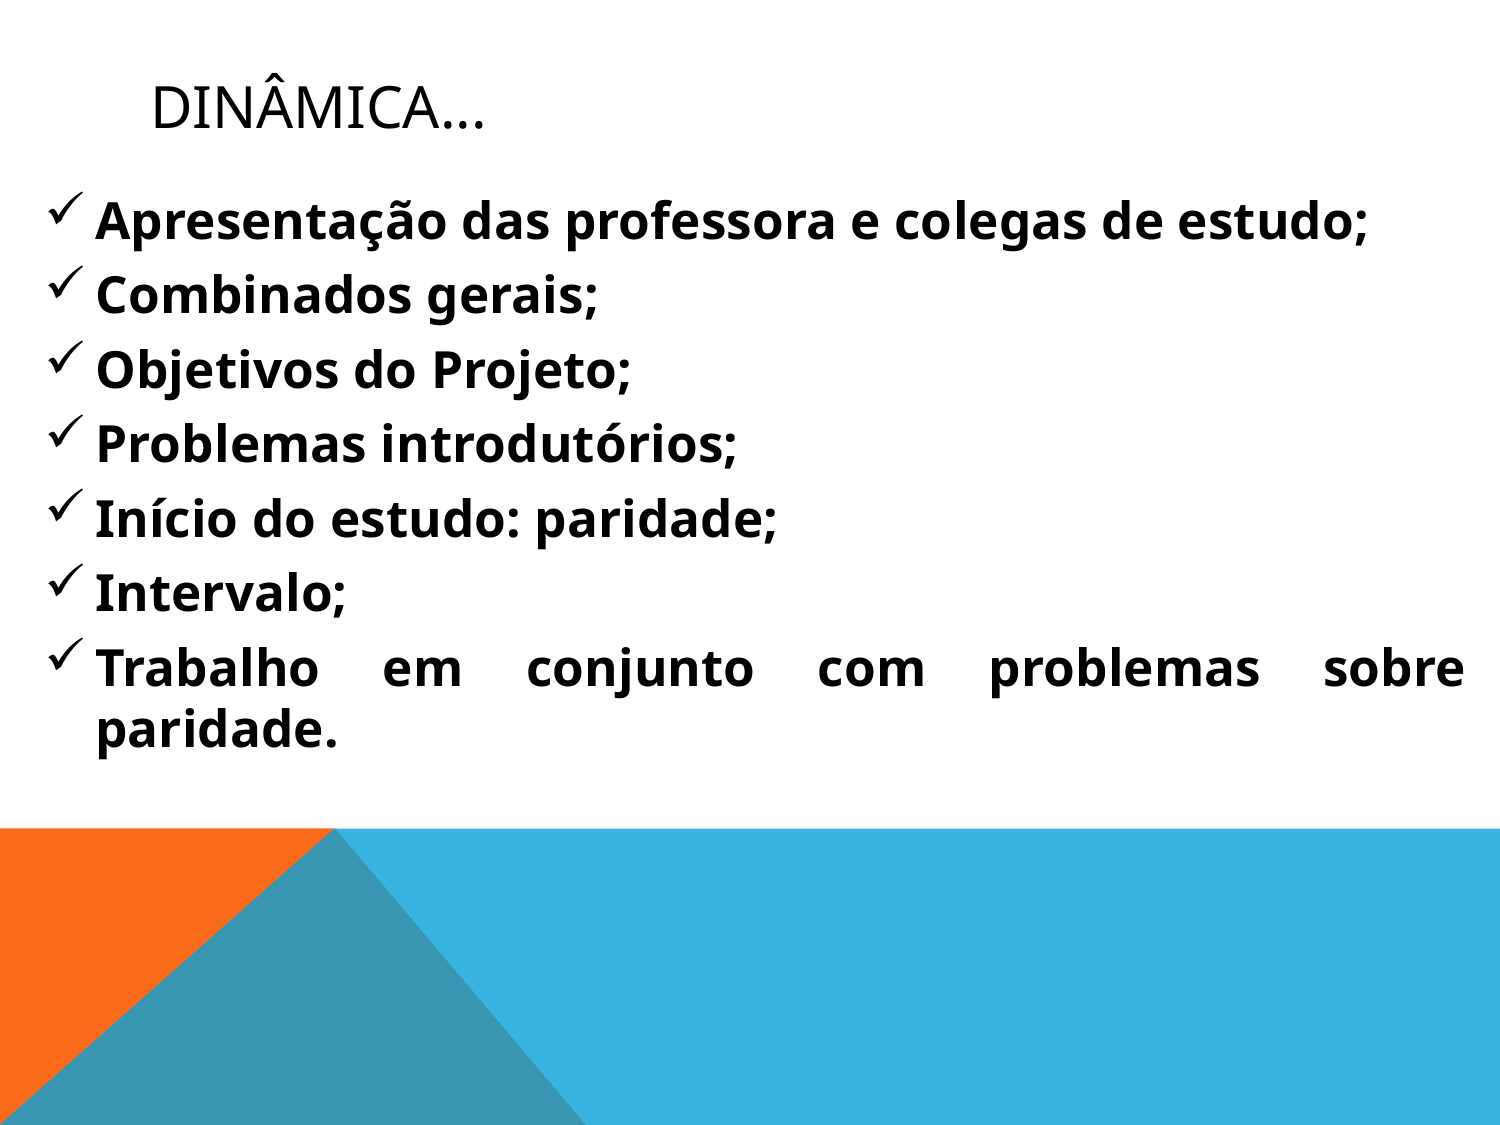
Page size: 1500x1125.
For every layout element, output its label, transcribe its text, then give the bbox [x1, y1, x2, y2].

list Apresentação das professora e colegas de estudo; Combinados gerais; Objetivos do Projeto; Problemas introdutórios; Início do estudo: paridade; Intervalo; Trabalho em conjunto com problemas sobre paridade. [29, 180, 1483, 768]
title DINÂMICA... [135, 60, 1369, 150]
